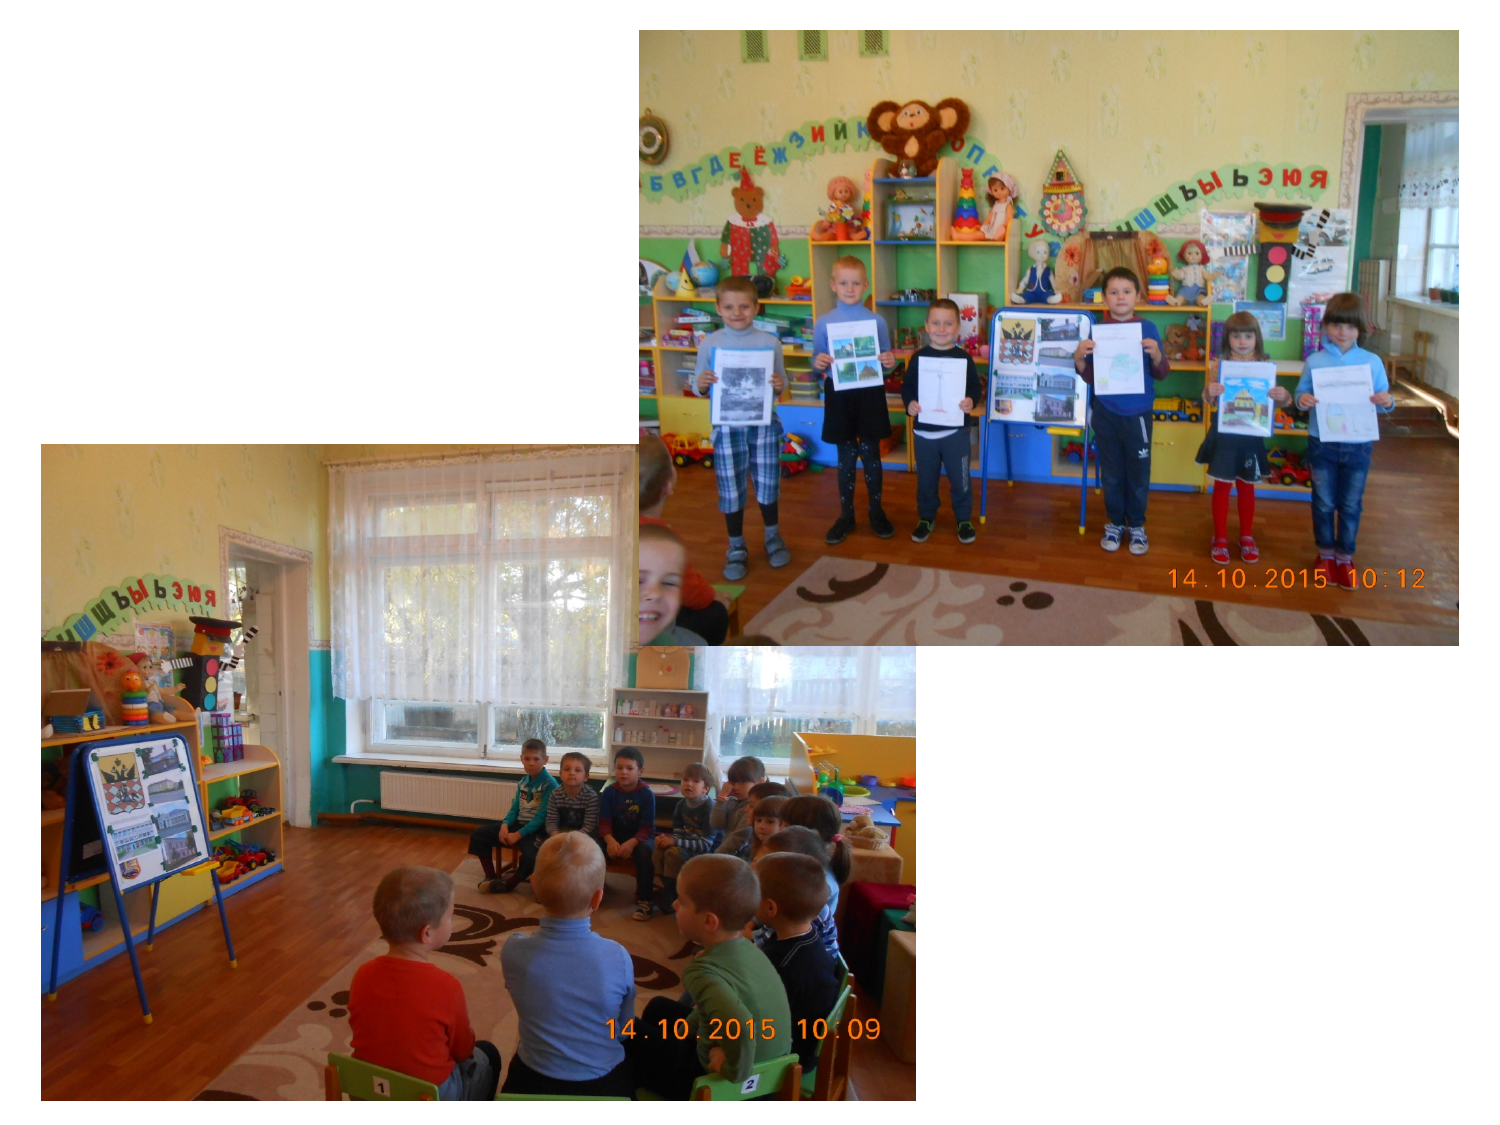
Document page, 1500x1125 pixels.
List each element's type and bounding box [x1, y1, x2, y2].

picture [41, 30, 1459, 1101]
